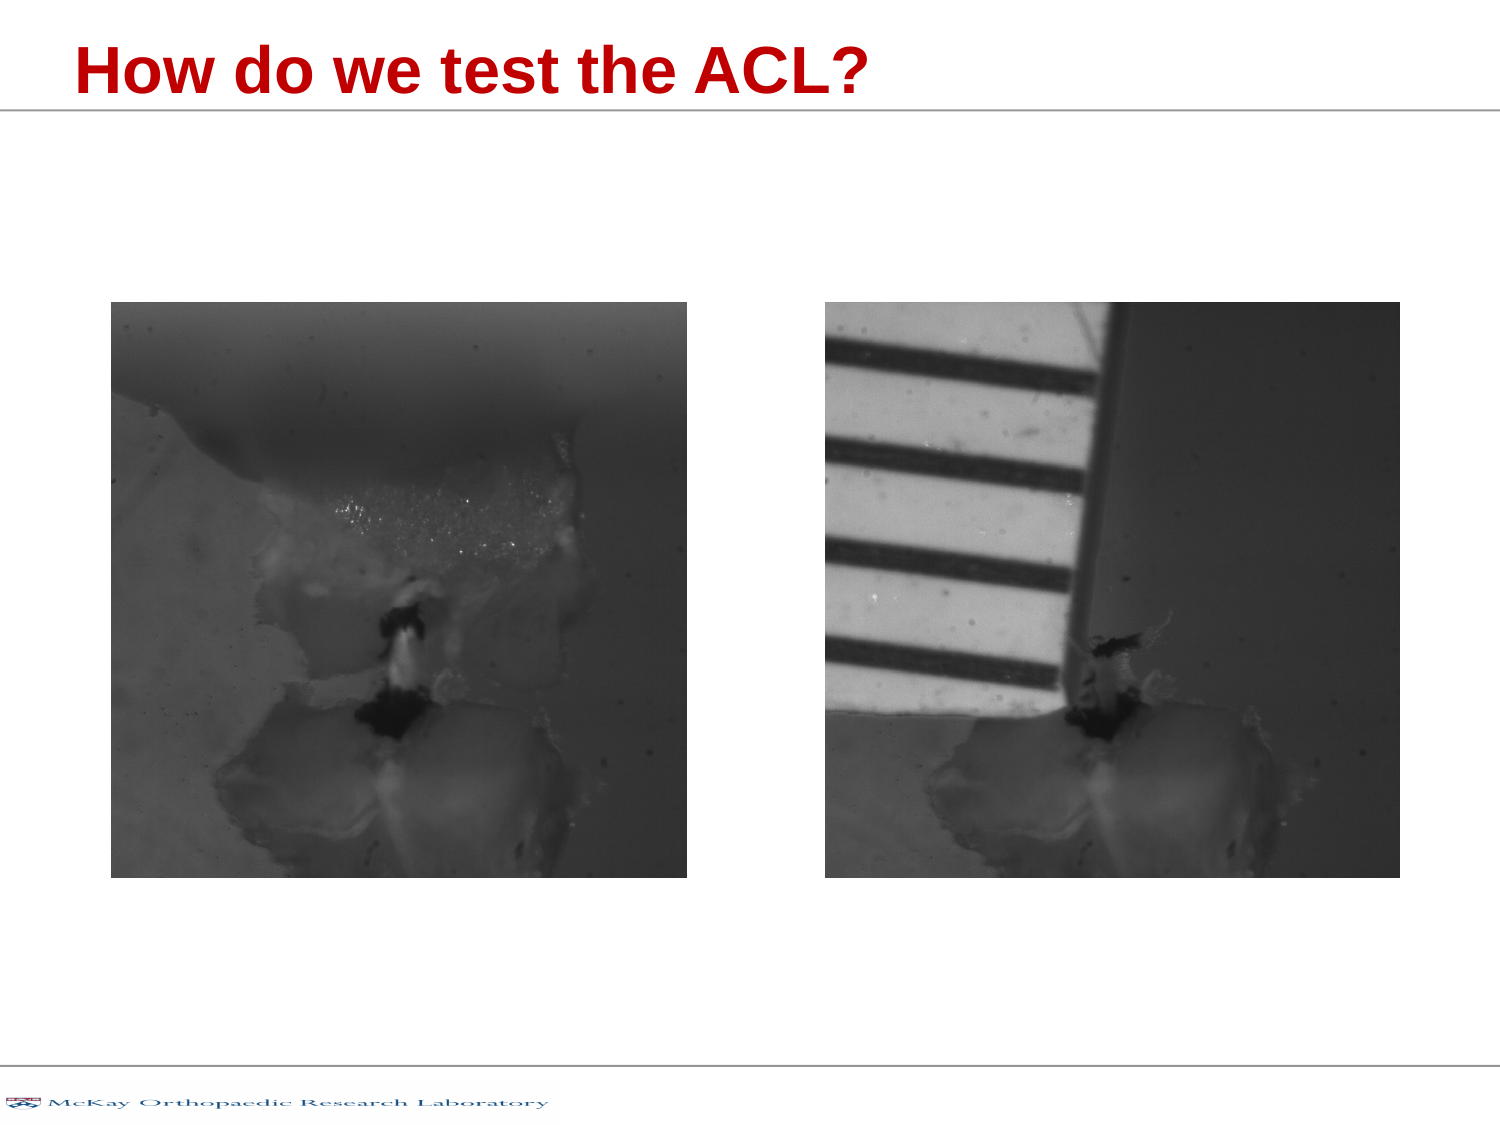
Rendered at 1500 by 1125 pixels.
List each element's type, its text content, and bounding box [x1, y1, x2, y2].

title How do we test the ACL? [74, 14, 1473, 107]
picture [2, 1075, 559, 1125]
picture [111, 302, 687, 878]
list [824, 302, 1401, 878]
